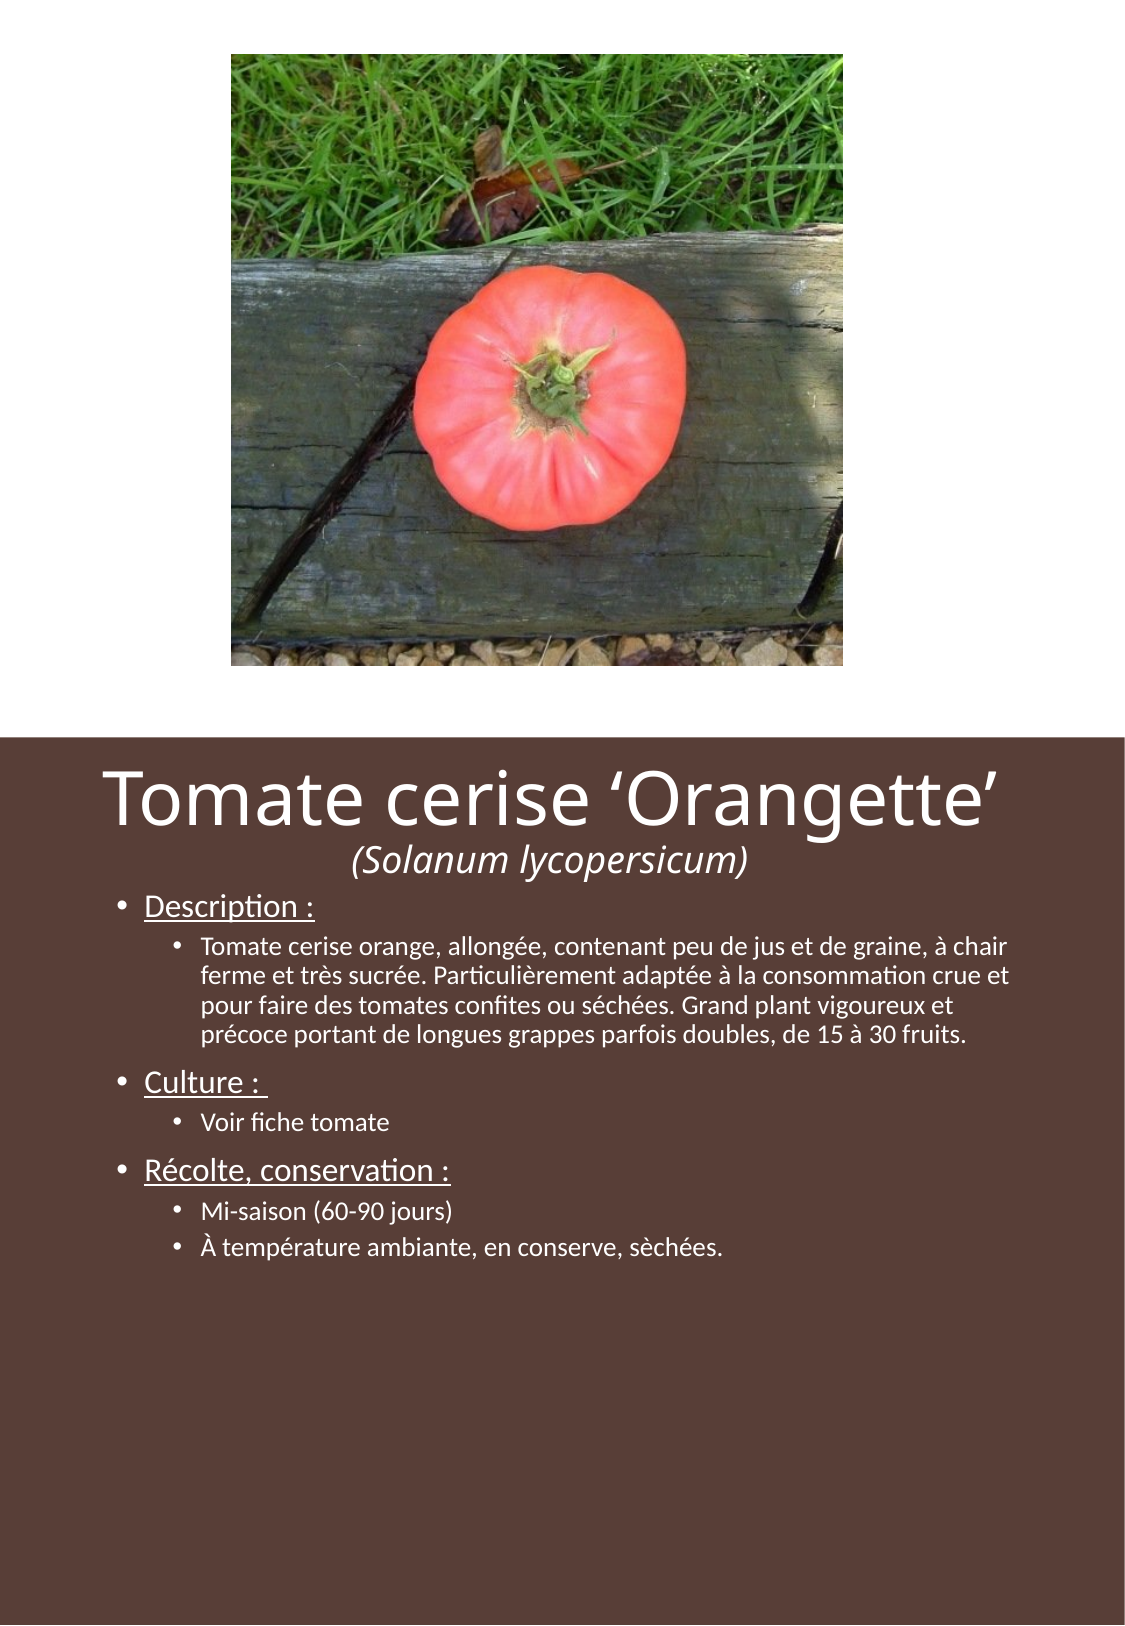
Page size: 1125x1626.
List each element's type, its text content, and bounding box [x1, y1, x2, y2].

picture [231, 54, 843, 666]
text_box [0, 736, 1125, 1625]
list Description : Tomate cerise orange, allongée, contenant peu de jus et de graine, à chair ferme et très sucrée. Particulièrement adaptée à la consommation crue et pour faire des tomates confites ou séchées. Grand plant vigoureux et précoce portant de longues grappes parfois doubles, de 15 à 30 fruits. Culture : Voir fiche tomate Récolte, conservation : Mi-saison (60-90 jours) À température ambiante, en conserve, sèchées. [101, 881, 1049, 1567]
text_box [0, 0, 1125, 736]
title Tomate cerise ‘Orangette’ (Solanum lycopersicum) [76, 737, 1024, 906]
